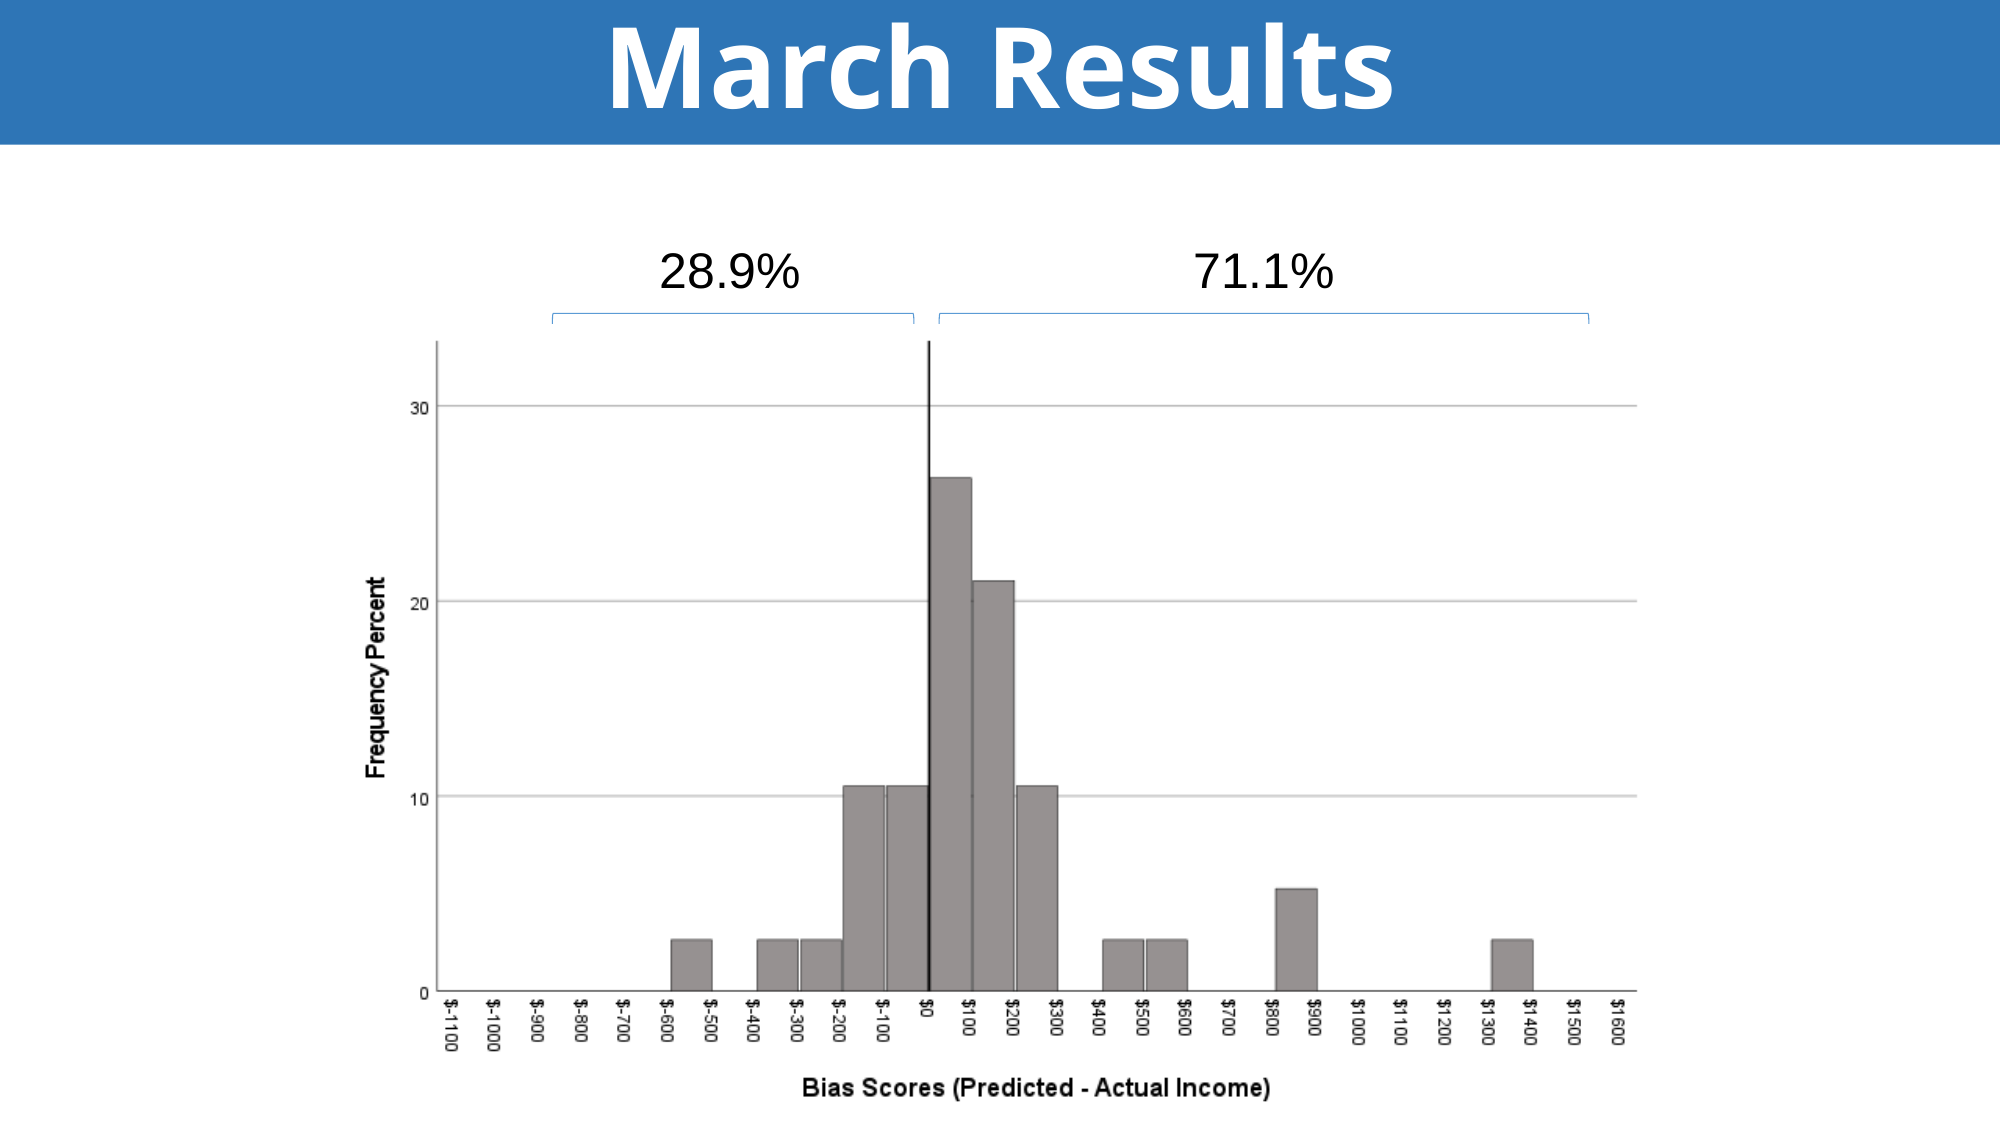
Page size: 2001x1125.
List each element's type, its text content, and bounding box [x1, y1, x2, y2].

text_box 28.9% [644, 231, 822, 307]
text_box [938, 312, 1590, 324]
picture [333, 338, 1667, 1125]
text_box [551, 312, 915, 324]
text_box 71.1% [1178, 231, 1355, 307]
title March Results [0, 0, 2000, 145]
